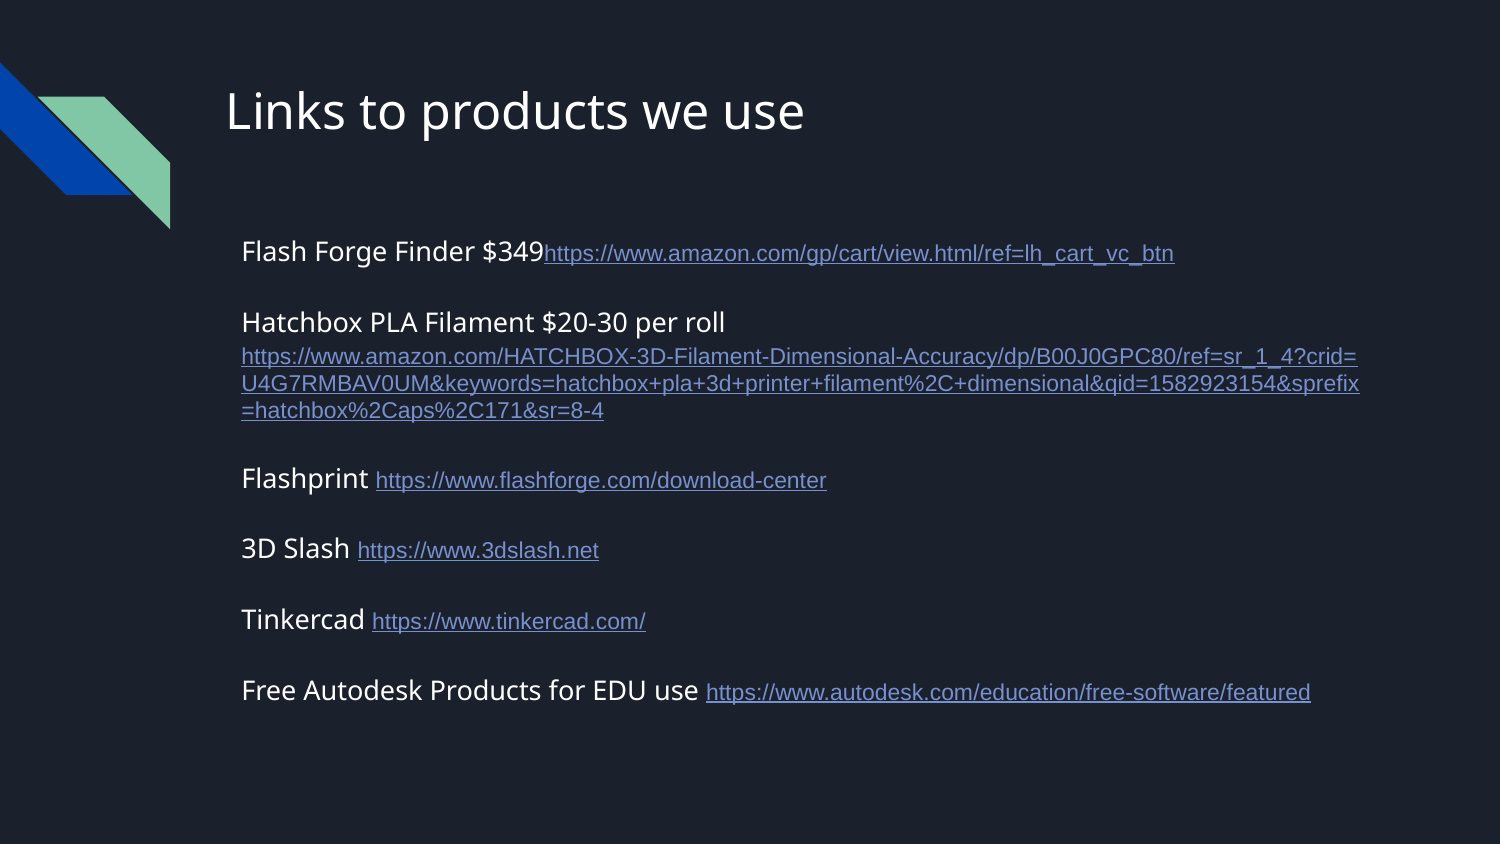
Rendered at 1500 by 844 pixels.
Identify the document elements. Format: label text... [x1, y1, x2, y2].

list Flash Forge Finder $349https://www.amazon.com/gp/cart/view.html/ref=lh_cart_vc_btn Hatchbox PLA Filament $20-30 per roll https://www.amazon.com/HATCHBOX-3D-Filament-Dimensional-Accuracy/dp/B00J0GPC80/ref=sr_1_4?crid=U4G7RMBAV0UM&keywords=hatchbox+pla+3d+printer+filament%2C+dimensional&qid=1582923154&sprefix=hatchbox%2Caps%2C171&sr=8-4 Flashprint https://www.flashforge.com/download-center 3D Slash https://www.3dslash.net Tinkercad https://www.tinkercad.com/ Free Autodesk Products for EDU use https://www.autodesk.com/education/free-software/featured [226, 214, 1382, 782]
title Links to products we use [210, 64, 1366, 215]
